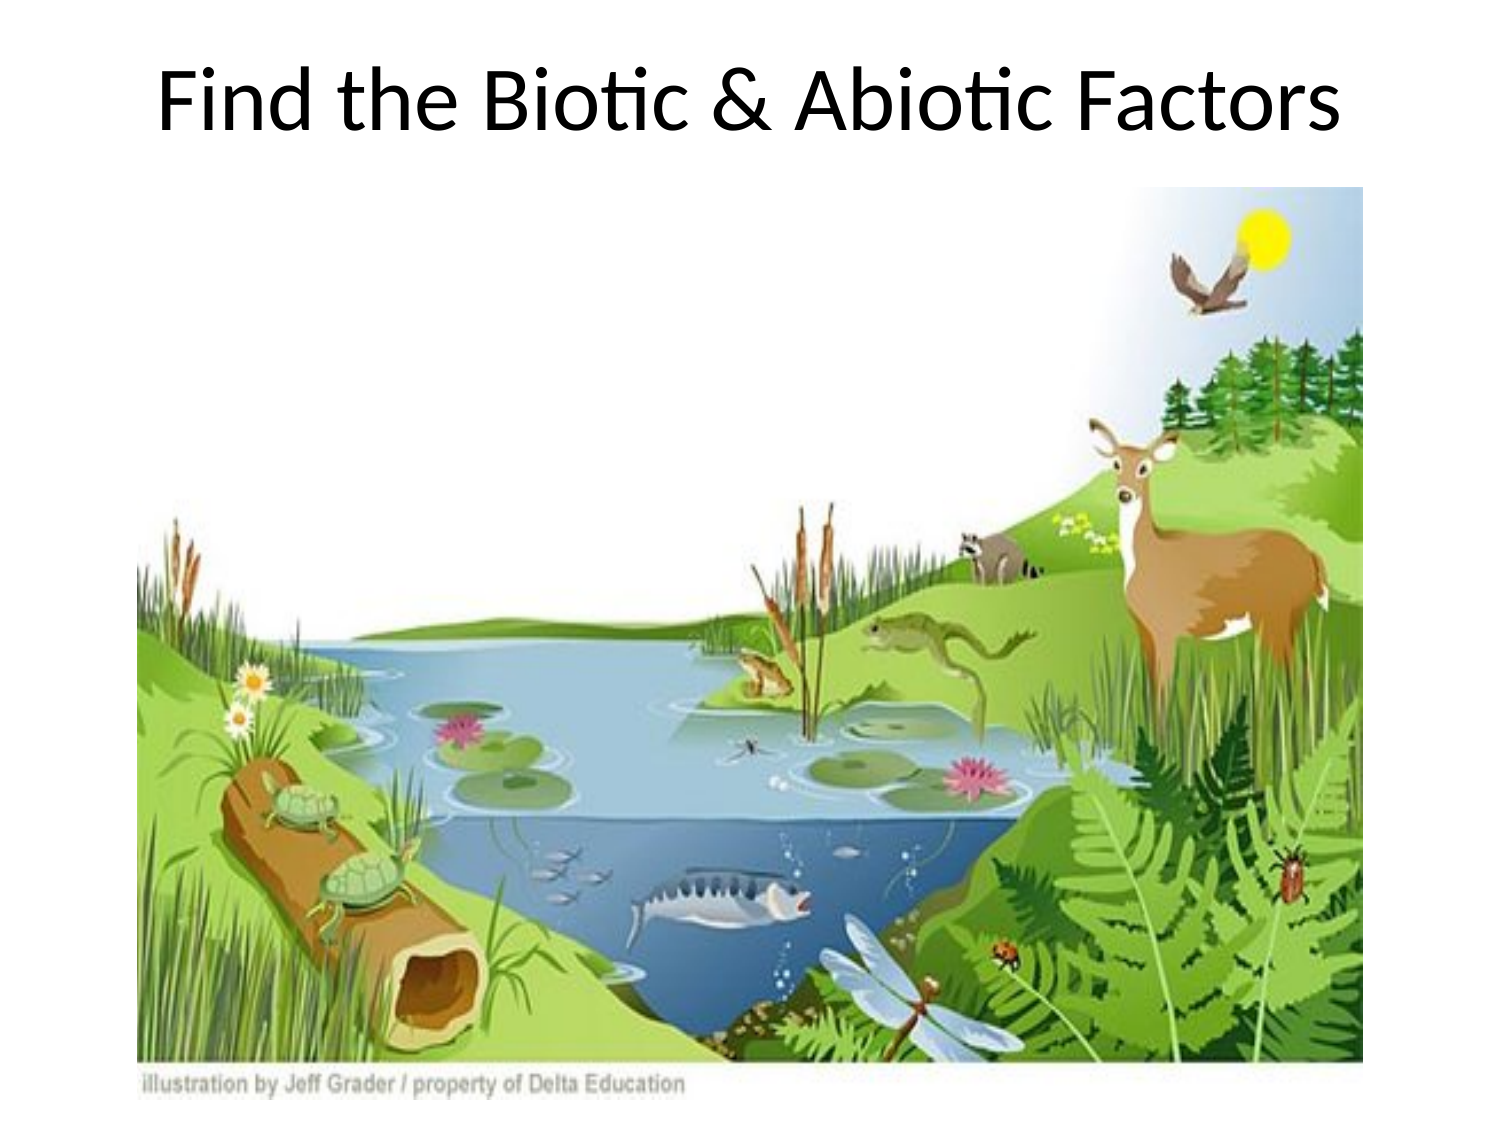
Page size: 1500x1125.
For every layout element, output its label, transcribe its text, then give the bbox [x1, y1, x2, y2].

title Find the Biotic & Abiotic Factors [75, 0, 1425, 188]
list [137, 187, 1363, 1101]
